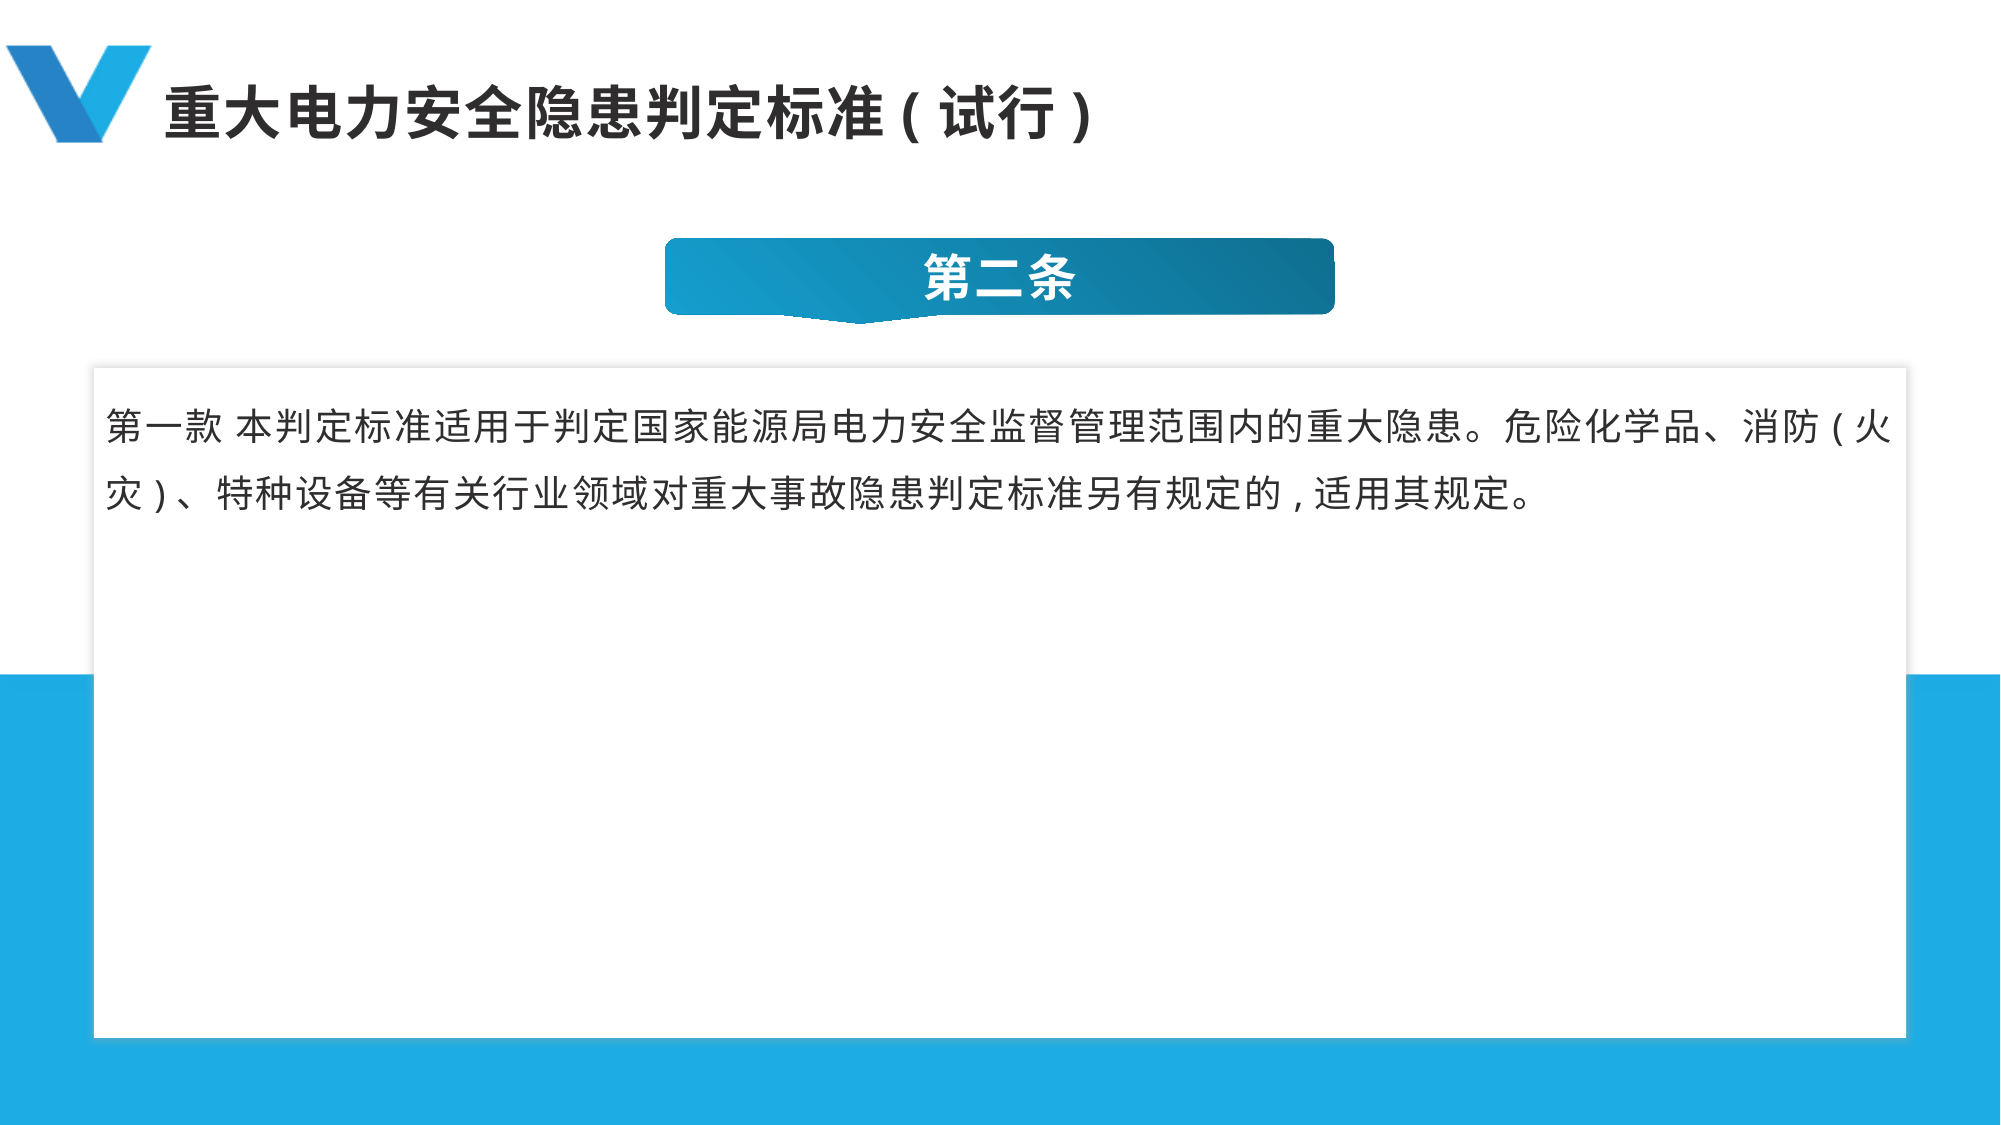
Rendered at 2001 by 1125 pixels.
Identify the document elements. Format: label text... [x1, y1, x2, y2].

text_box 重大电力安全隐患判定标准(试行) [163, 72, 1941, 149]
picture [0, 0, 2001, 1125]
text_box 第一款 本判定标准适用于判定国家能源局电力安全监督管理范围内的重大隐患。危险化学品、消防(火灾)、特种设备等有关行业领域对重大事故隐患判定标准另有规定的,适用其规定。 [93, 368, 1907, 1038]
text_box 第二条 [665, 238, 1335, 324]
